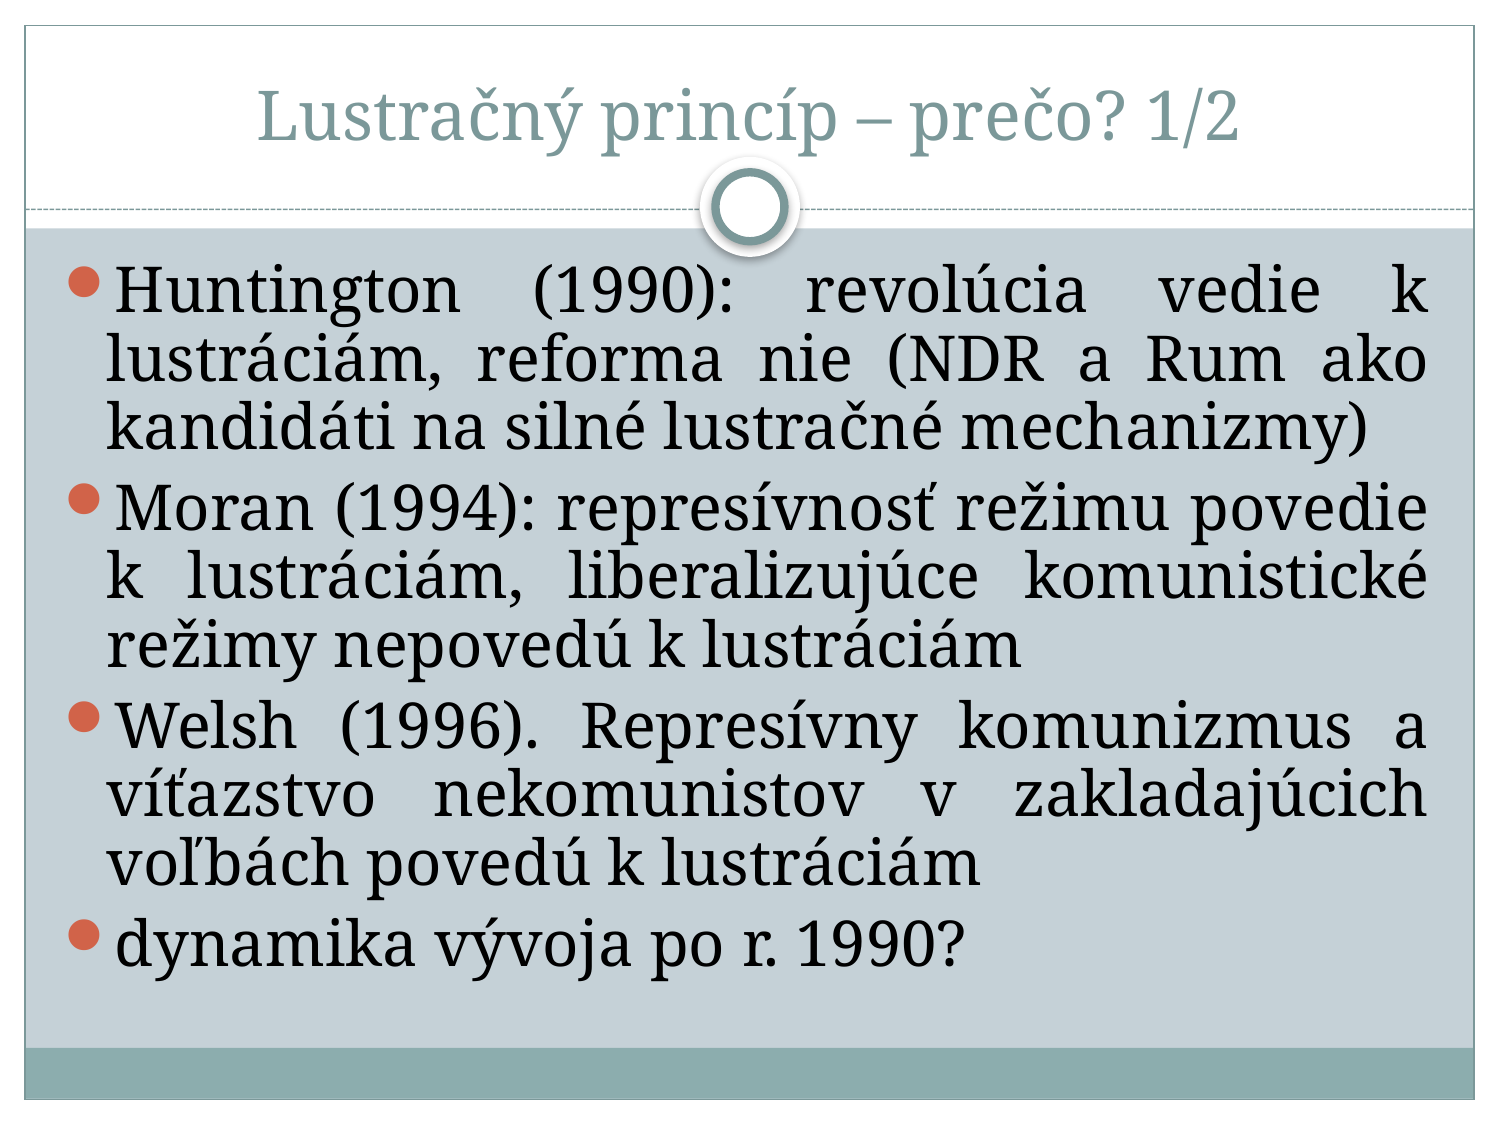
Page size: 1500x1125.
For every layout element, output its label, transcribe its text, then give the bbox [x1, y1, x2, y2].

title Lustračný princíp – prečo? 1/2 [49, 37, 1450, 162]
list Huntington (1990): revolúcia vedie k lustráciám, reforma nie (NDR a Rum ako kandidáti na silné lustračné mechanizmy) Moran (1994): represívnosť režimu povedie k lustráciám, liberalizujúce komunistické režimy nepovedú k lustráciám Welsh (1996). Represívny komunizmus a víťazstvo nekomunistov v zakladajúcich voľbách povedú k lustráciám dynamika vývoja po r. 1990? [49, 250, 1445, 1001]
